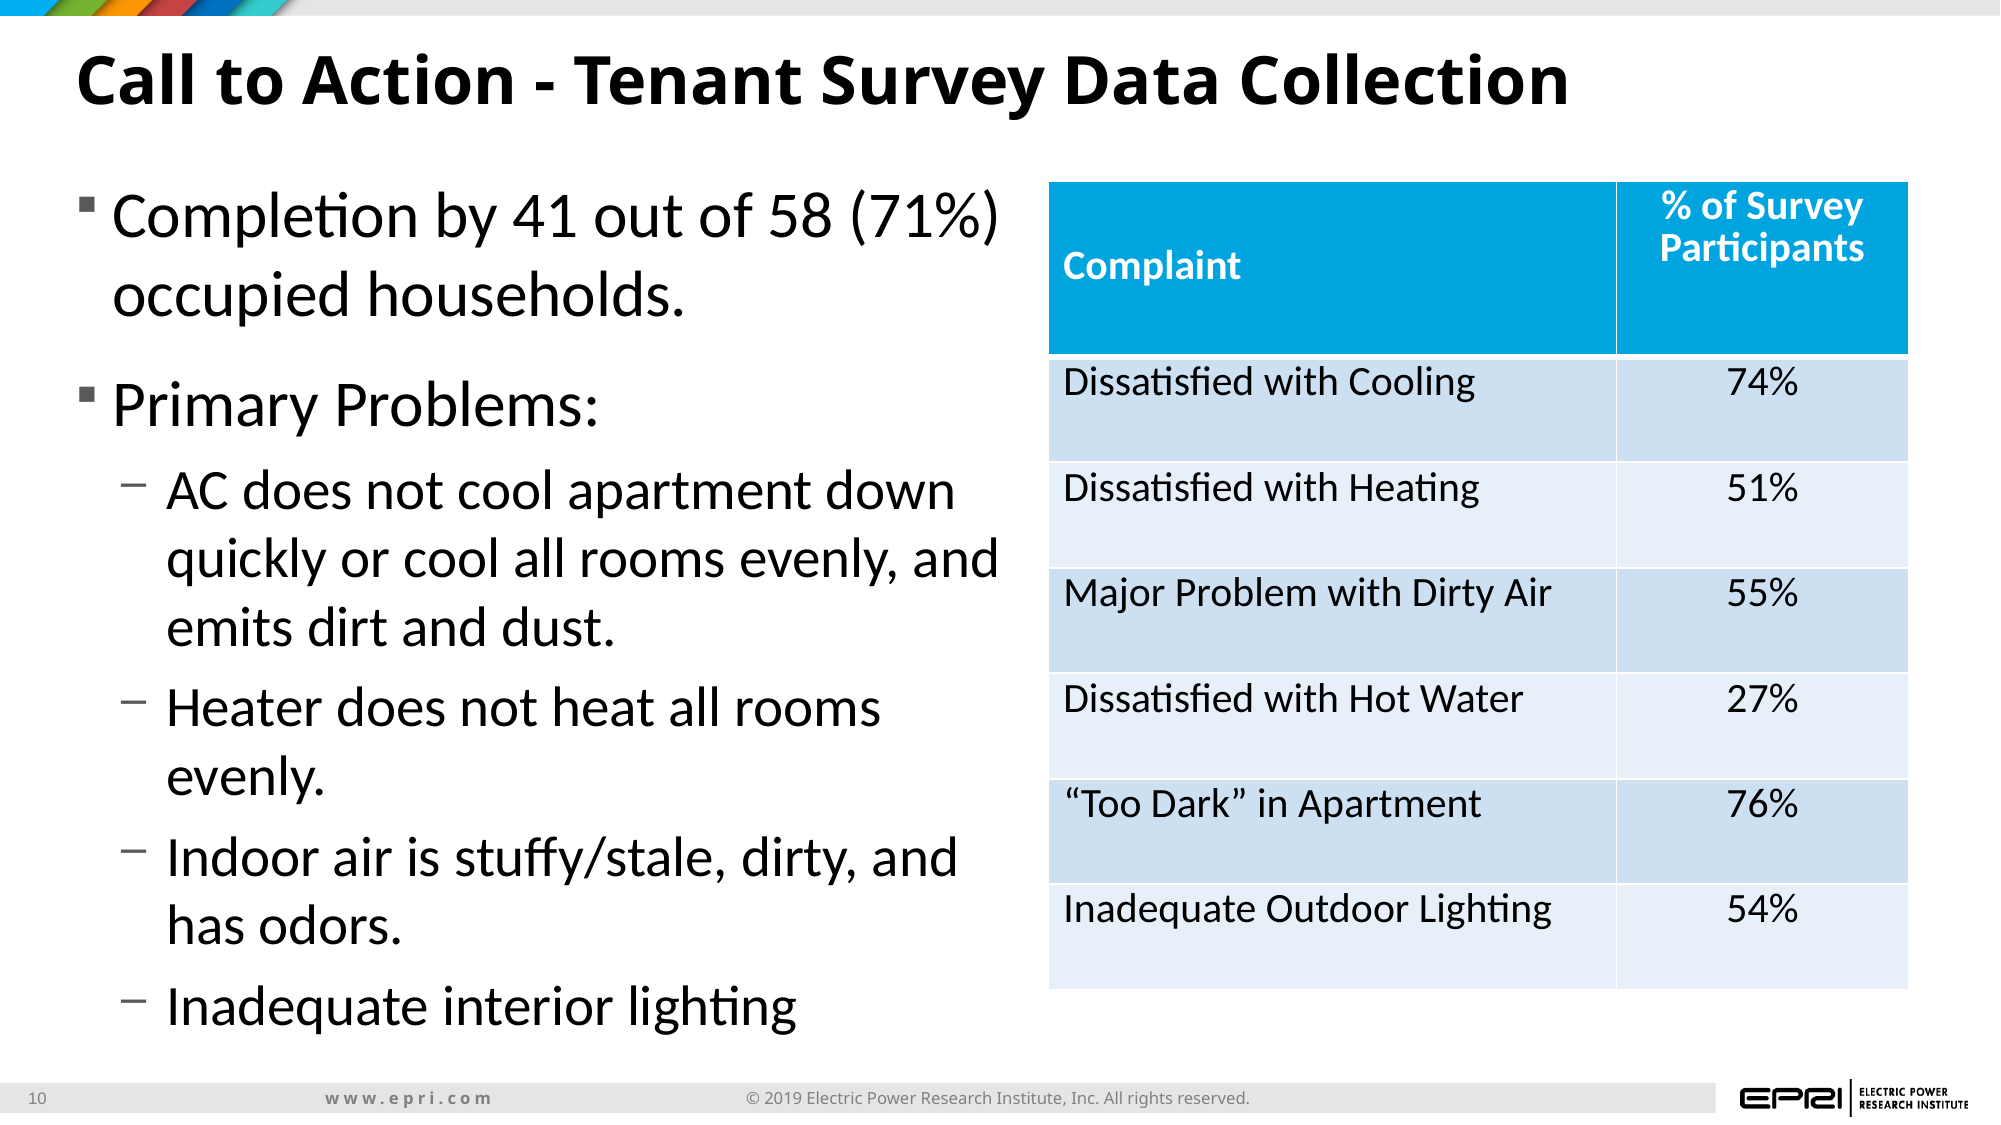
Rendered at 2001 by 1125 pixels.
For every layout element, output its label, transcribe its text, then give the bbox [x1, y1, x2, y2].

table_cell 54% [1617, 885, 1908, 989]
picture [46, 0, 358, 16]
table_cell Dissatisfied with Hot Water [1049, 674, 1616, 778]
table_cell 51% [1617, 463, 1908, 567]
table_cell Dissatisfied with Cooling [1049, 360, 1616, 461]
table_cell 74% [1617, 360, 1908, 461]
table_header % of Survey Participants [1617, 182, 1908, 354]
table_cell Inadequate Outdoor Lighting [1049, 885, 1616, 989]
table_cell 76% [1617, 780, 1908, 883]
table_cell Dissatisfied with Heating [1049, 463, 1616, 567]
table_header Complaint [1049, 182, 1616, 354]
list Completion by 41 out of 58 (71%) occupied households. Primary Problems: AC does not cool apartment down quickly or cool all rooms evenly, and emits dirt and dust. Heater does not heat all rooms evenly. Indoor air is stuffy/stale, dirty, and has odors. Inadequate interior lighting [59, 164, 1021, 1051]
table_cell 55% [1617, 569, 1908, 672]
title Call to Action - Tenant Survey Data Collection [59, 29, 1936, 151]
table_cell 27% [1617, 674, 1908, 778]
picture [1740, 1079, 1968, 1117]
table_cell “Too Dark” in Apartment [1049, 780, 1616, 883]
table_cell Major Problem with Dirty Air [1049, 569, 1616, 672]
